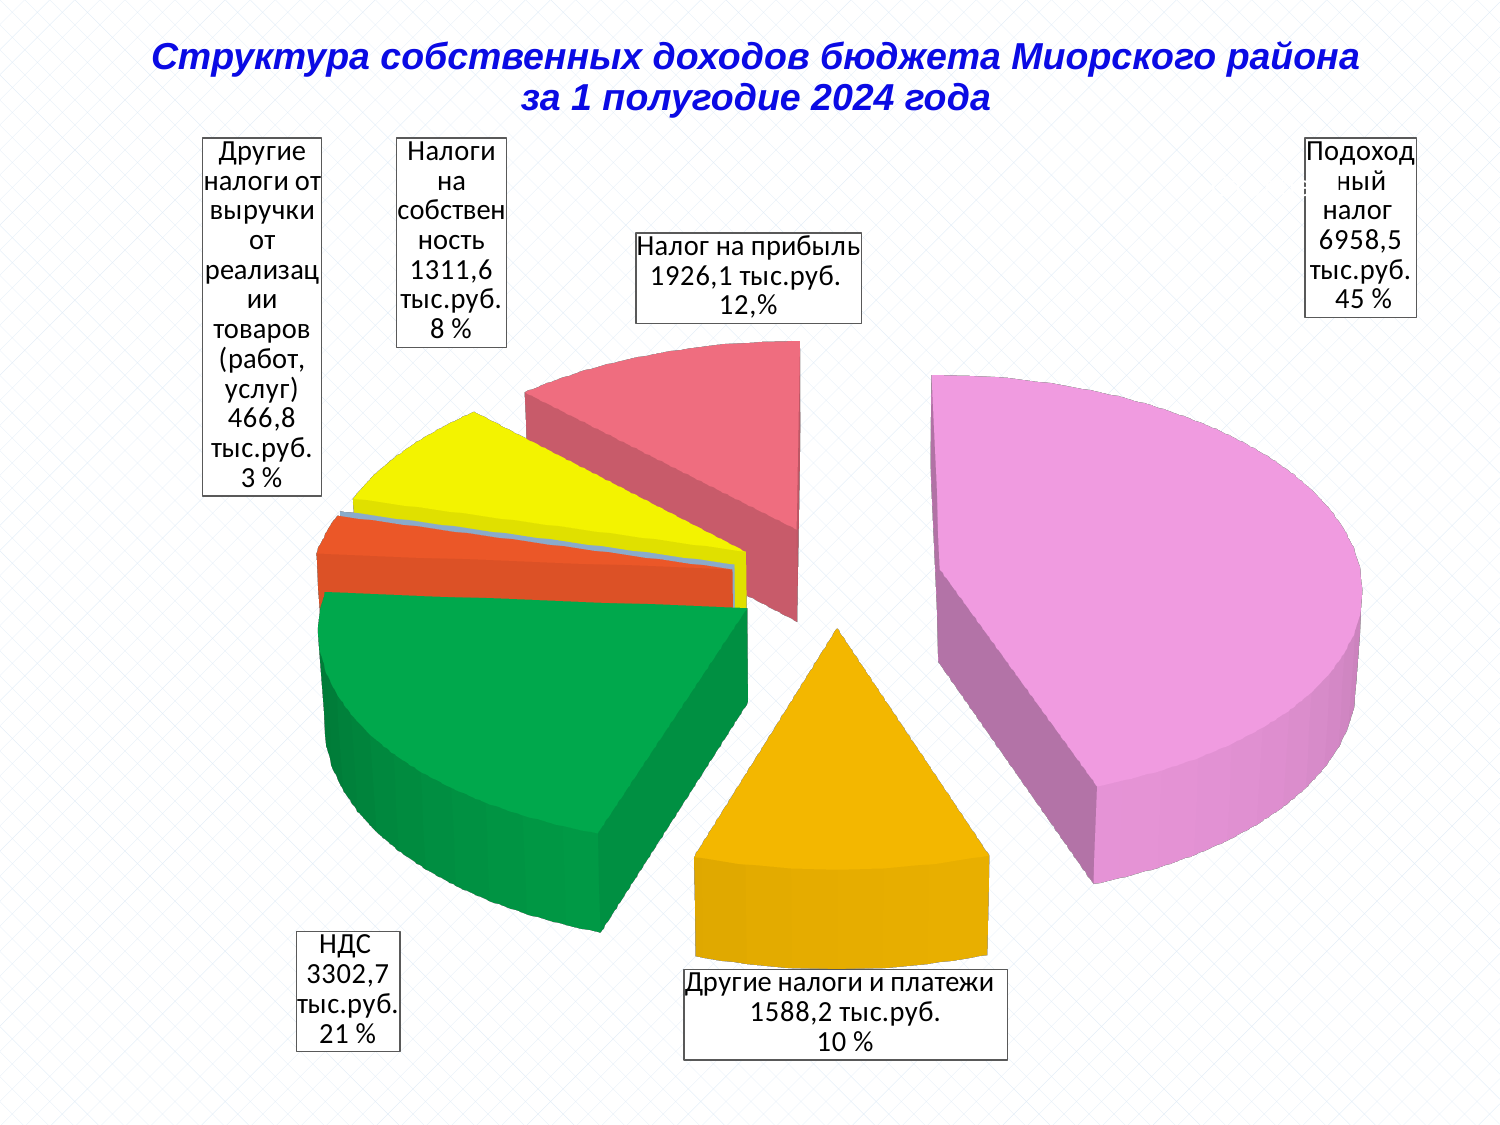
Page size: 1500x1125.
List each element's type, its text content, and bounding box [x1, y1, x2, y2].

chart [76, 137, 1459, 1071]
title Структура собственных доходов бюджета Миорского района за 1 полугодие 2024 года [100, 19, 1412, 137]
